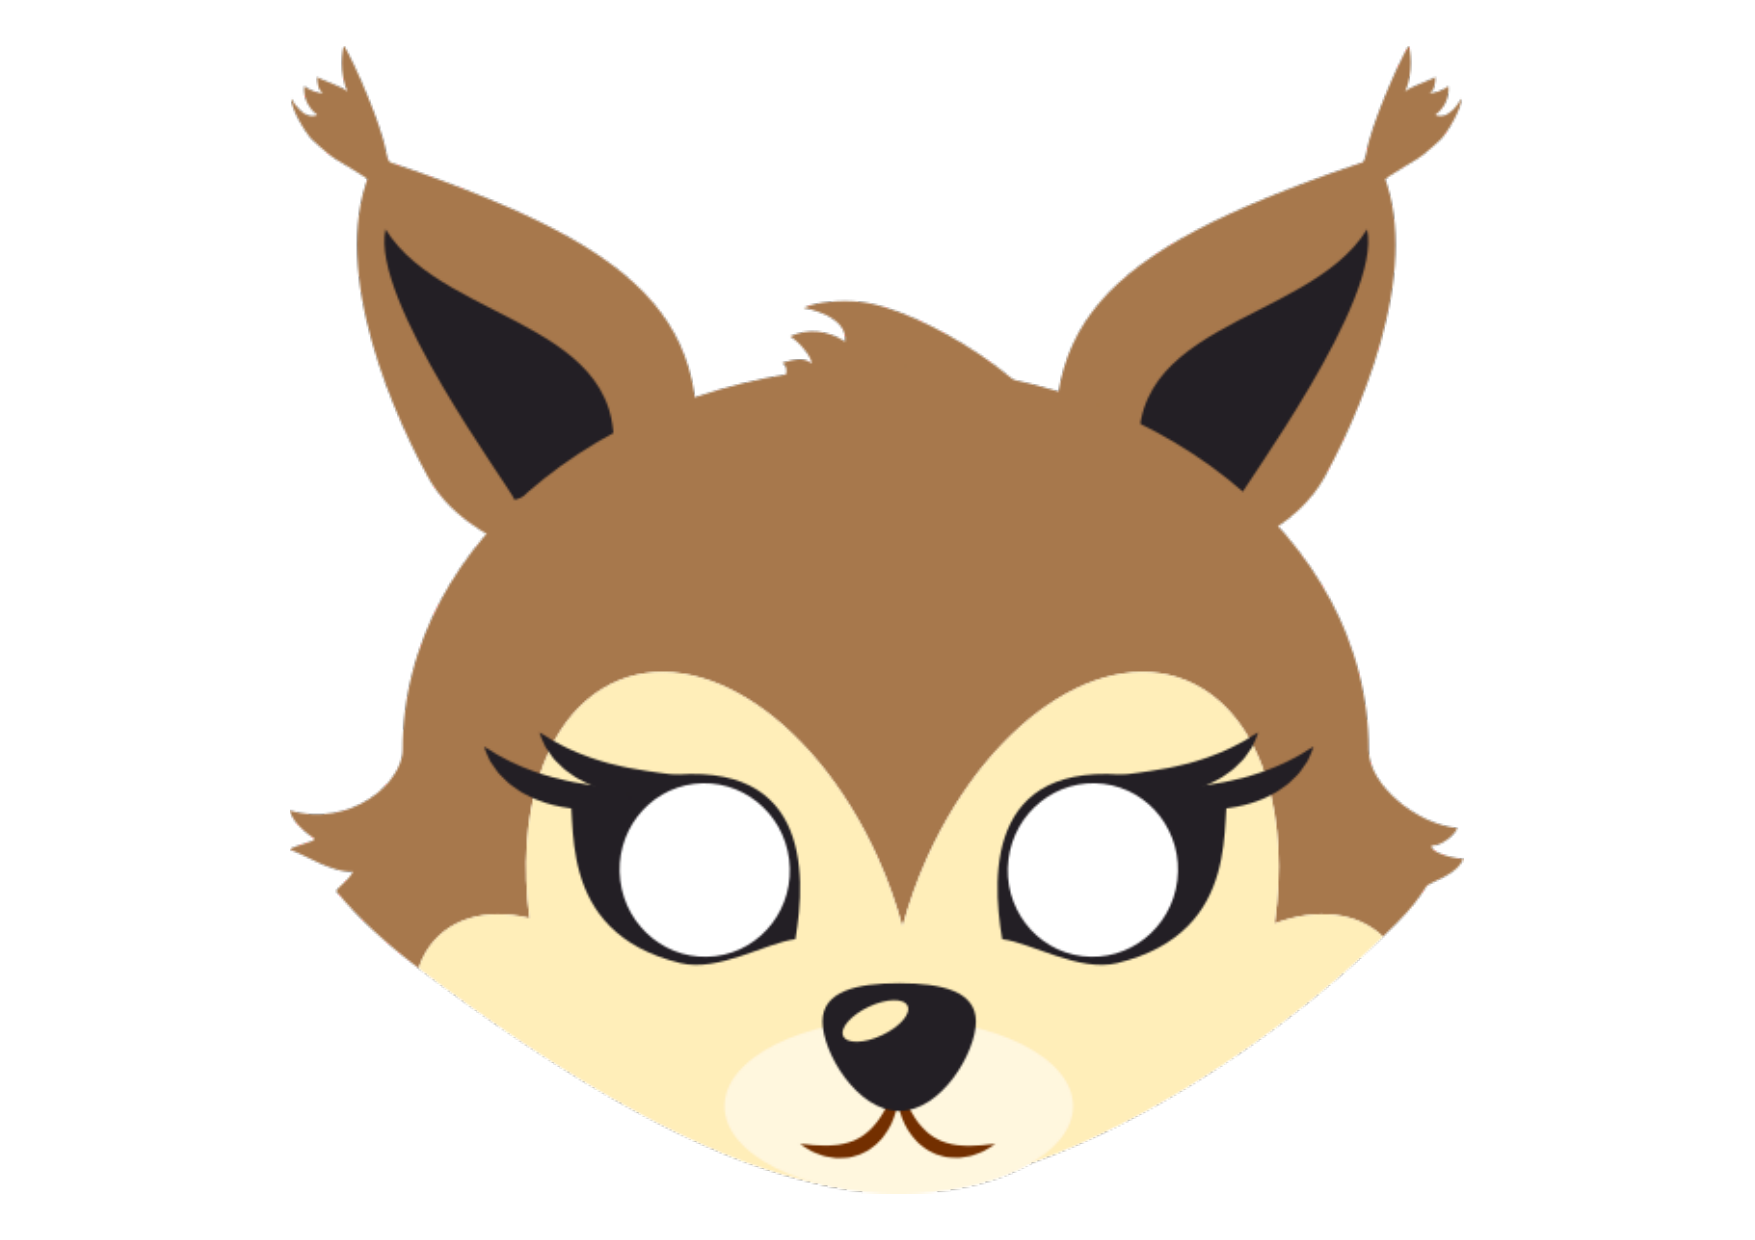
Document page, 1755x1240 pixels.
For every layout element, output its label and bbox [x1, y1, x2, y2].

picture [289, 46, 1464, 1194]
